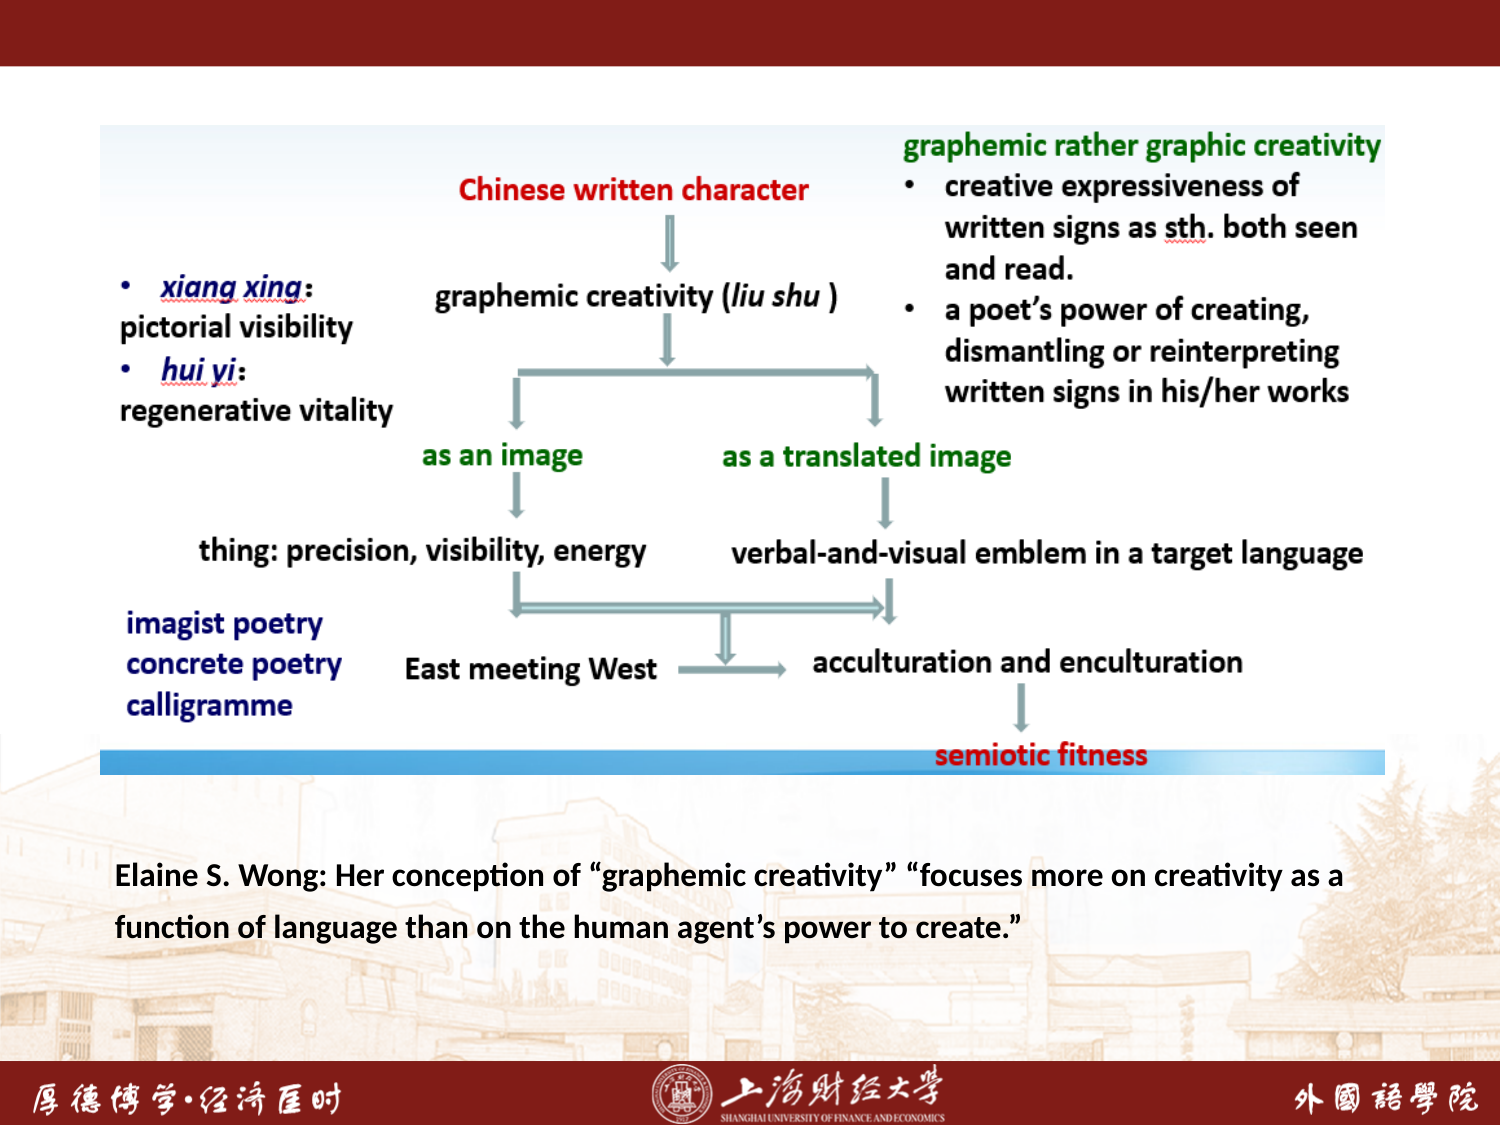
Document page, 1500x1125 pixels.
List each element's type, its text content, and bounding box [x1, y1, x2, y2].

picture [0, 1058, 1500, 1125]
text_box Elaine S. Wong: Her conception of “graphemic creativity” “focuses more on creativity as a function of language than on the human agent’s power to create.” [100, 834, 1400, 953]
picture [100, 125, 1385, 776]
